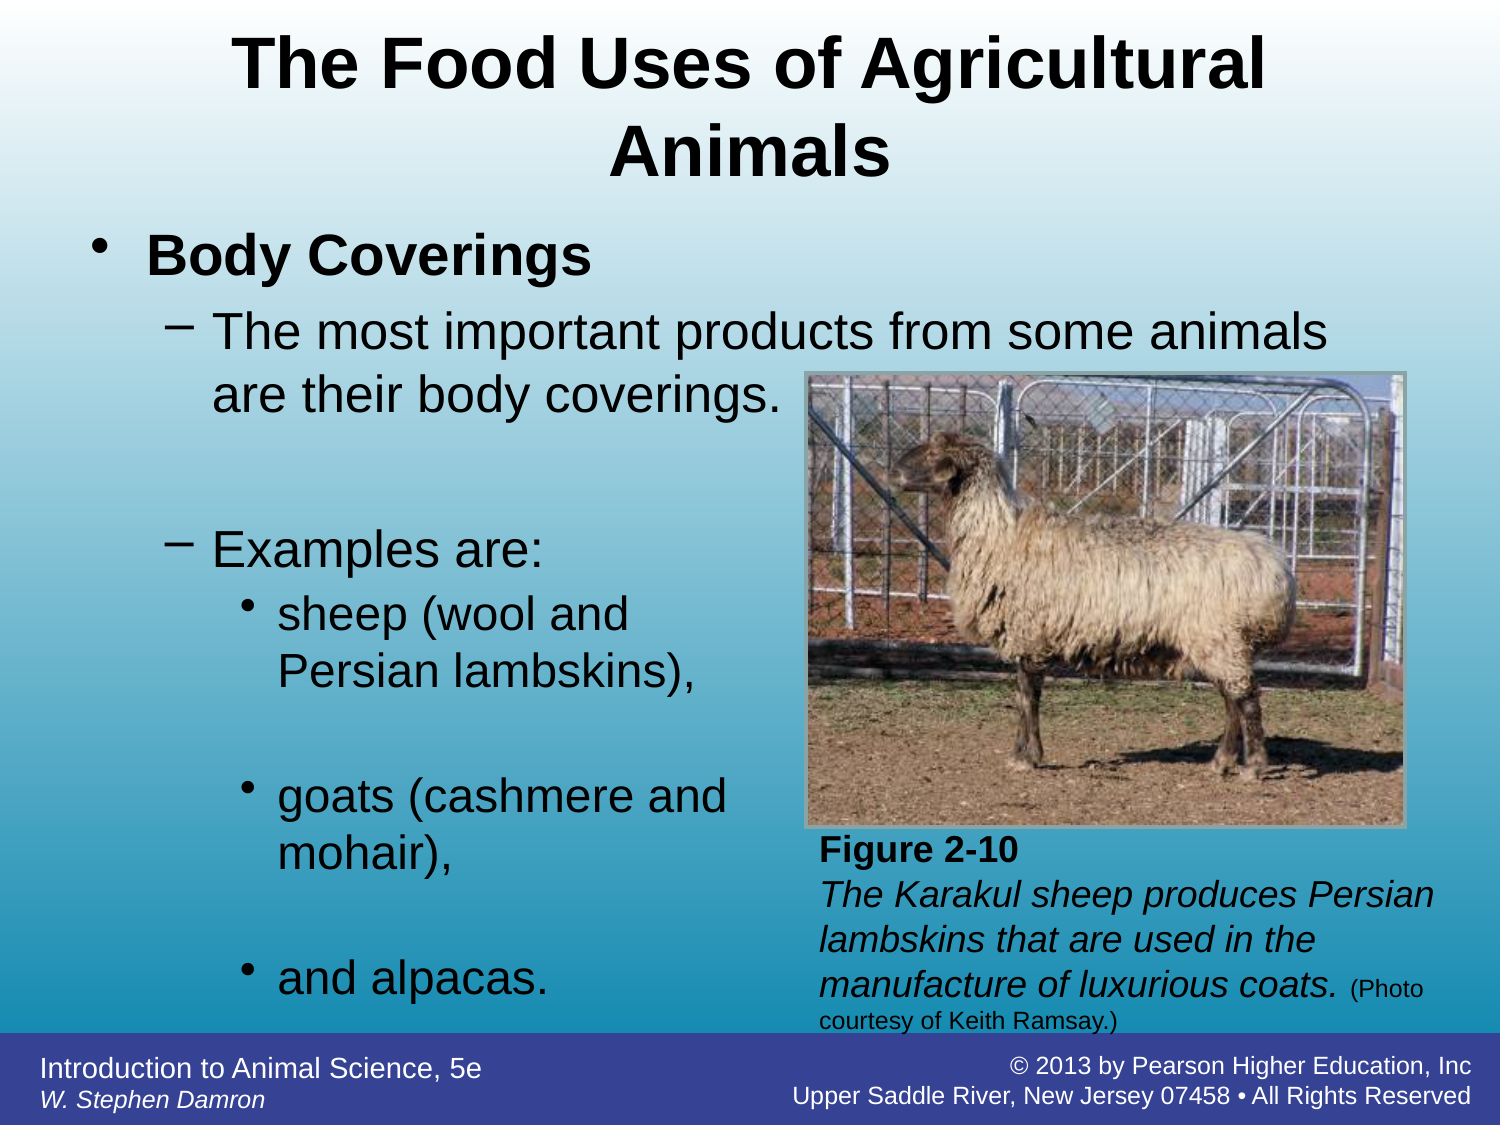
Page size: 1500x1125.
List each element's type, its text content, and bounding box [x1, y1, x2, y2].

title The Food Uses of Agricultural Animals [74, 44, 1426, 163]
text_box Figure 2-10 The Karakul sheep produces Persian lambskins that are used in the manufacture of luxurious coats. (Photo courtesy of Keith Ramsay.) [804, 817, 1463, 1072]
picture [0, 1033, 1500, 1125]
picture [808, 374, 1404, 826]
text_box Examples are: sheep (wool and Persian lambskins), goats (cashmere and mohair), and alpacas. [74, 434, 780, 663]
list Body Coverings The most important products from some animals are their body coverings. [74, 209, 1426, 438]
